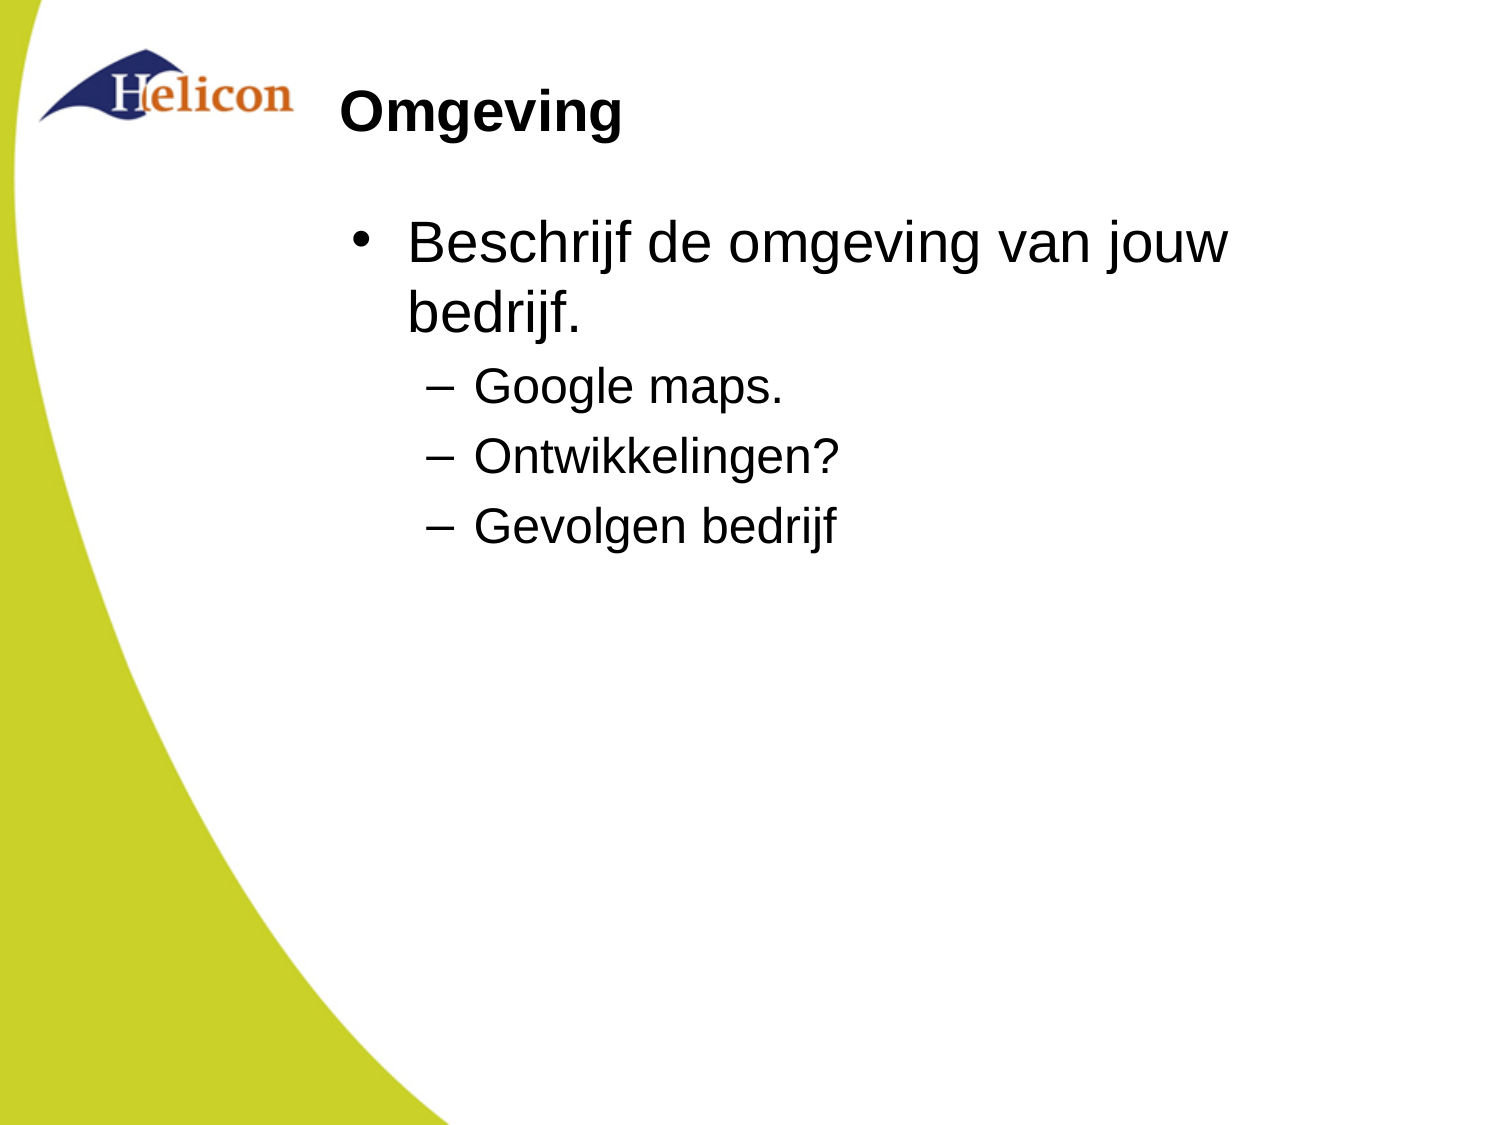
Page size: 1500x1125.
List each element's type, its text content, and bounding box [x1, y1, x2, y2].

picture [0, 0, 1500, 1125]
list Beschrijf de omgeving van jouw bedrijf. Google maps. Ontwikkelingen? Gevolgen bedrijf [336, 196, 1425, 1005]
title Omgeving [324, 54, 1415, 161]
